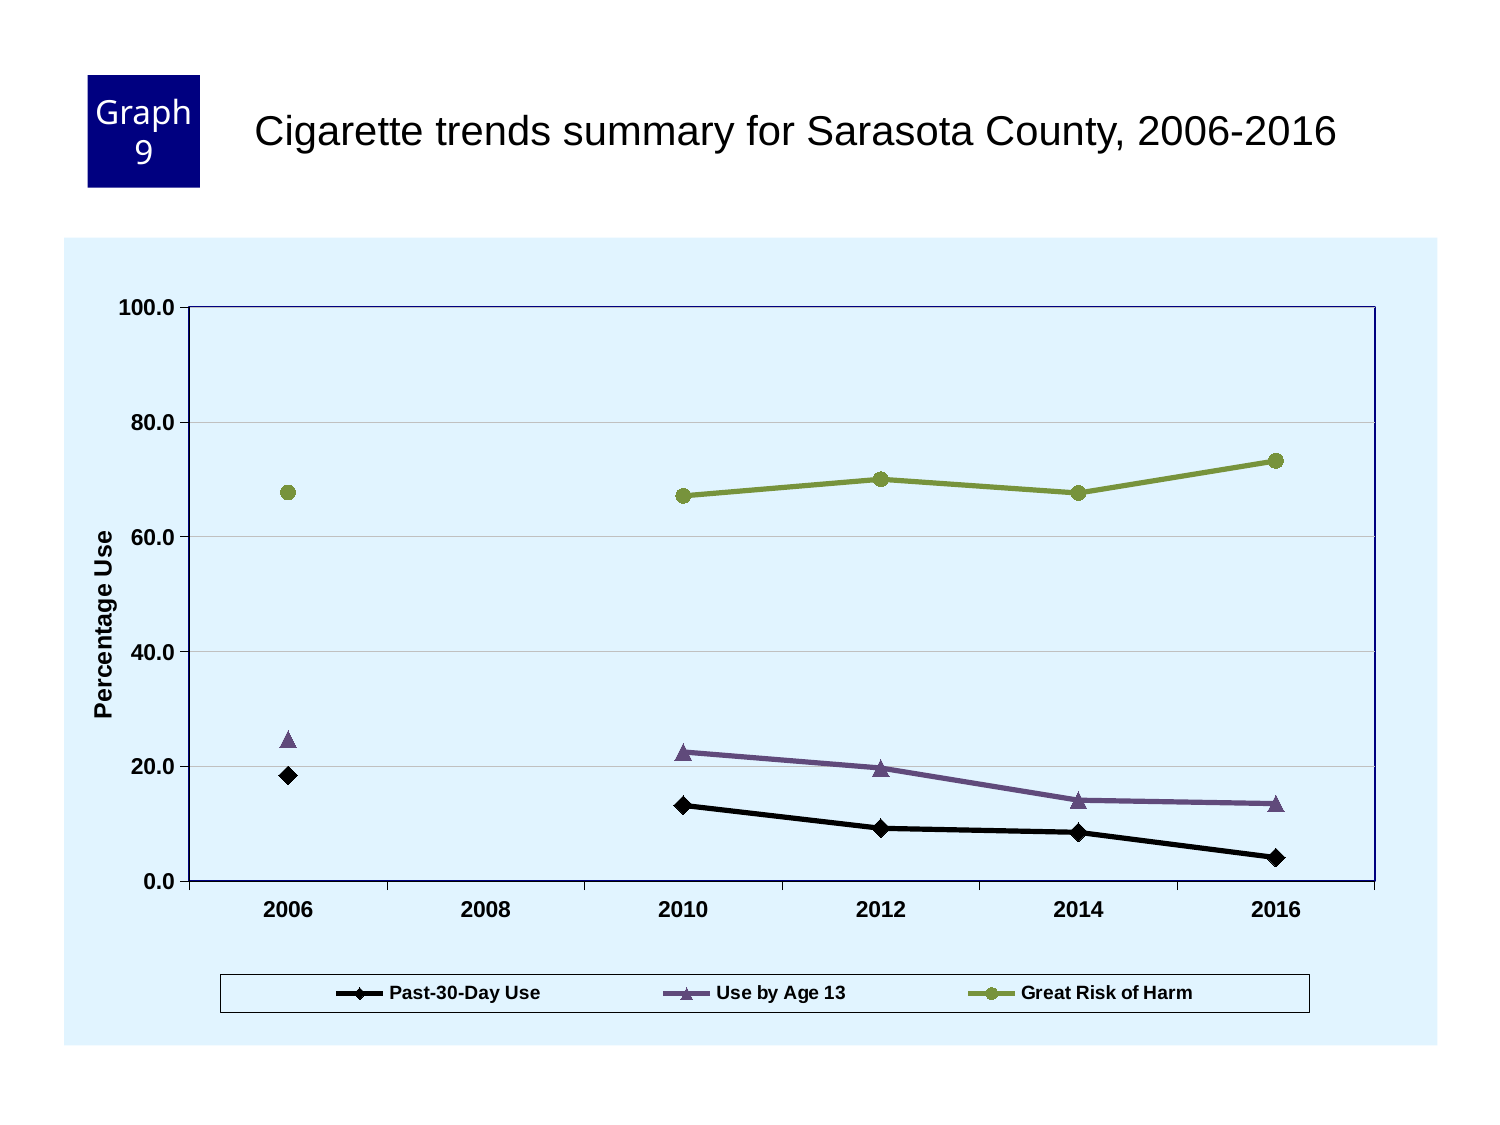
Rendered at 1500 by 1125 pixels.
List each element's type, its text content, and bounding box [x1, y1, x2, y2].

text_box Graph 9 [87, 75, 200, 188]
text_box Cigarette trends summary for Sarasota County, 2006-2016 [249, 99, 1438, 225]
chart [63, 237, 1438, 1046]
